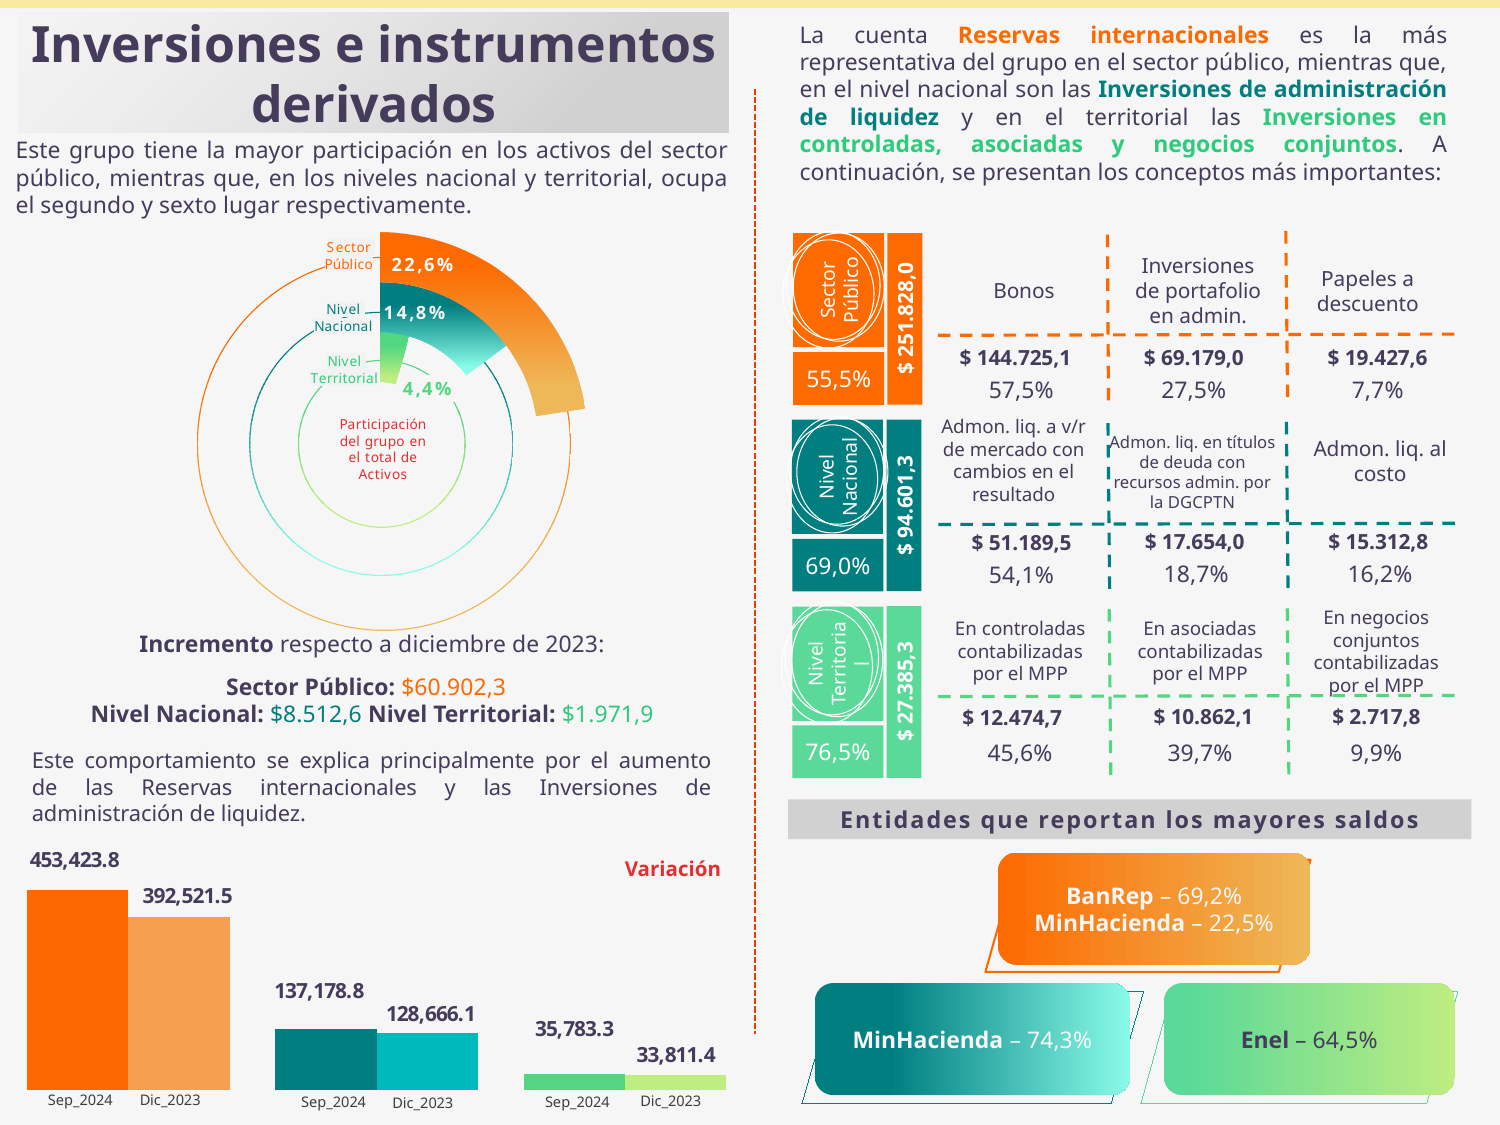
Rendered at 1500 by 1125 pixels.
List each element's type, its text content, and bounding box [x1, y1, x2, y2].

text_box Entidades que reportan los mayores saldos [788, 799, 1472, 840]
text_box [781, 230, 1466, 779]
picture [0, 183, 898, 698]
text_box Inversiones e instrumentos derivados [18, 12, 729, 133]
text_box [0, 812, 752, 1125]
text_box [801, 852, 1458, 1104]
text_box Incremento respecto a diciembre de 2023: Sector Público: $60.902,3 Nivel Nacional: $8.512,6 Nivel Territorial: $1.971,9 Este comportamiento se explica principalmente por el aumento de las Reservas internacionales y las Inversiones de administración de liquidez. [17, 706, 728, 809]
text_box Este grupo tiene la mayor participación en los activos del sector público, mientras que, en los niveles nacional y territorial, ocupa el segundo y sexto lugar respectivamente. [15, 135, 729, 180]
text_box La cuenta Reservas internacionales es la más representativa del grupo en el sector público, mientras que, en el nivel nacional son las Inversiones de administración de liquidez y en el territorial las Inversiones en controladas, asociadas y negocios conjuntos. A continuación, se presentan los conceptos más importantes: [784, 12, 1463, 193]
